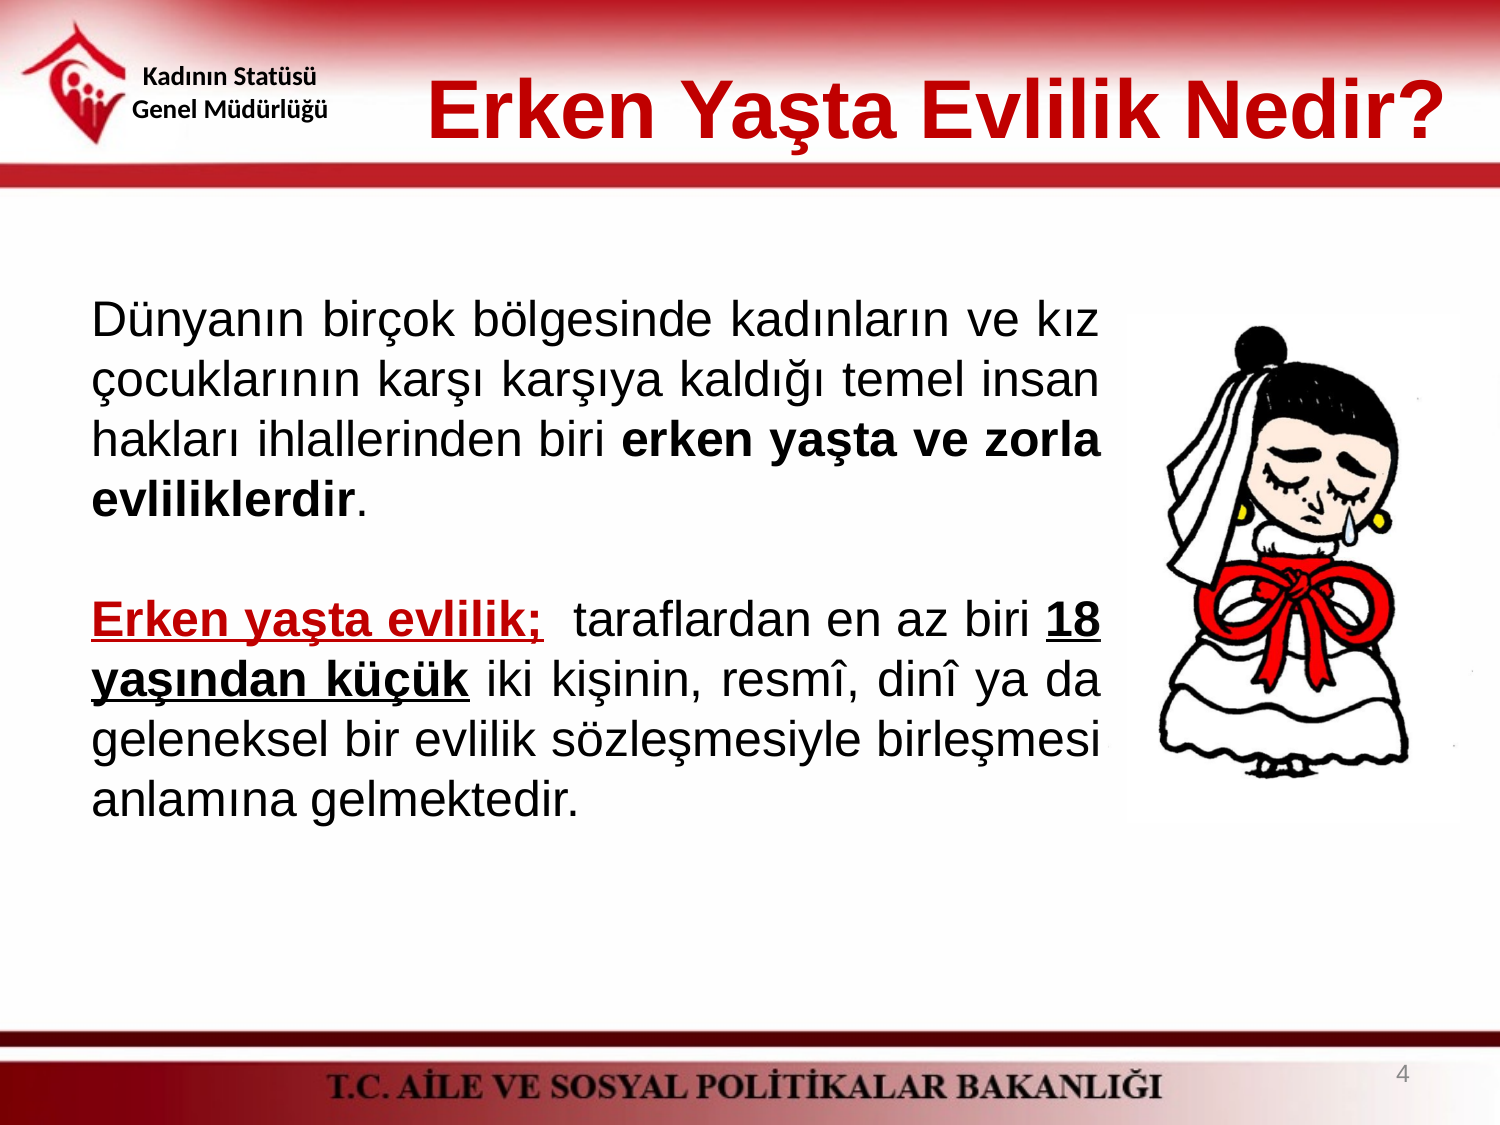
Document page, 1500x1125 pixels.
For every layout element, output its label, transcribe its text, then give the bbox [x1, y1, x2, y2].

text_box Dünyanın birçok bölgesinde kadınların ve kız çocuklarının karşı karşıya kaldığı temel insan hakları ihlallerinden biri erken yaşta ve zorla evliliklerdir. Erken yaşta evlilik; taraflardan en az biri 18 yaşından küçük iki kişinin, resmî, dinî ya da geleneksel bir evlilik sözleşmesiyle birleşmesi anlamına gelmektedir. [76, 278, 1117, 894]
slide_number 4 [1074, 1042, 1425, 1103]
picture [0, 0, 1500, 1125]
title Erken Yaşta Evlilik Nedir? [312, 42, 1485, 162]
